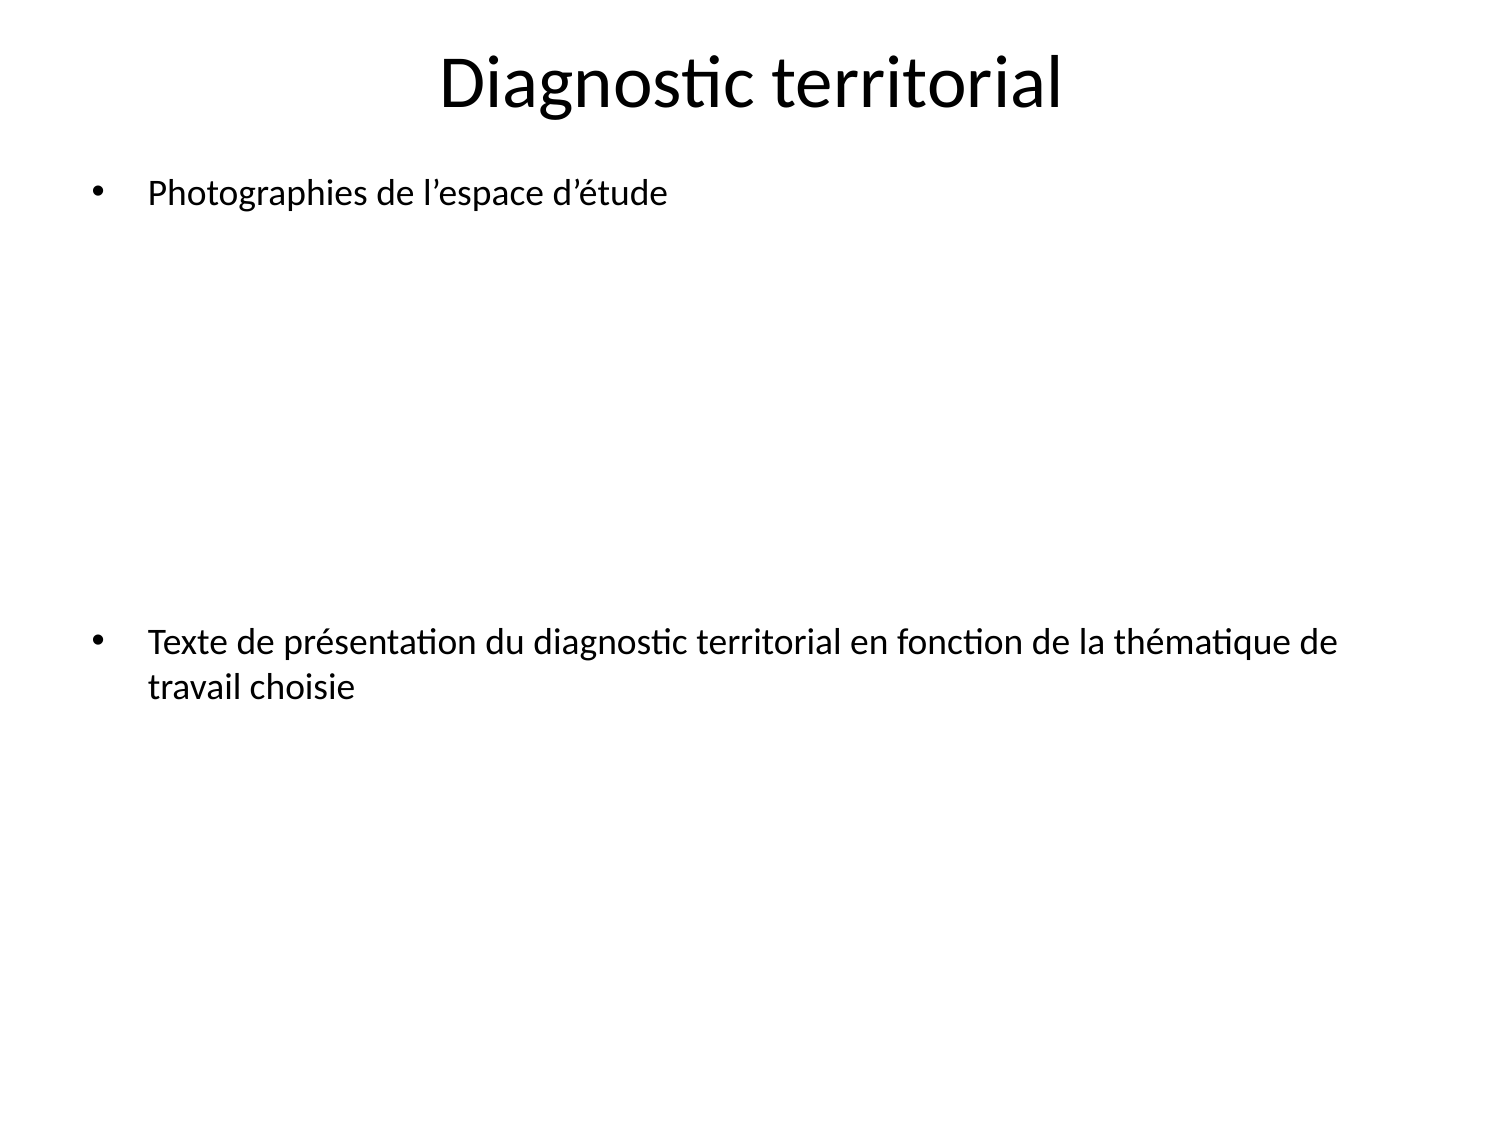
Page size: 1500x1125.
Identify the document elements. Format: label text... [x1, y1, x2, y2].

list Photographies de l’espace d’étude [76, 160, 1424, 563]
title Diagnostic territorial [76, 19, 1427, 135]
list Texte de présentation du diagnostic territorial en fonction de la thématique de travail choisie [76, 609, 1425, 1005]
